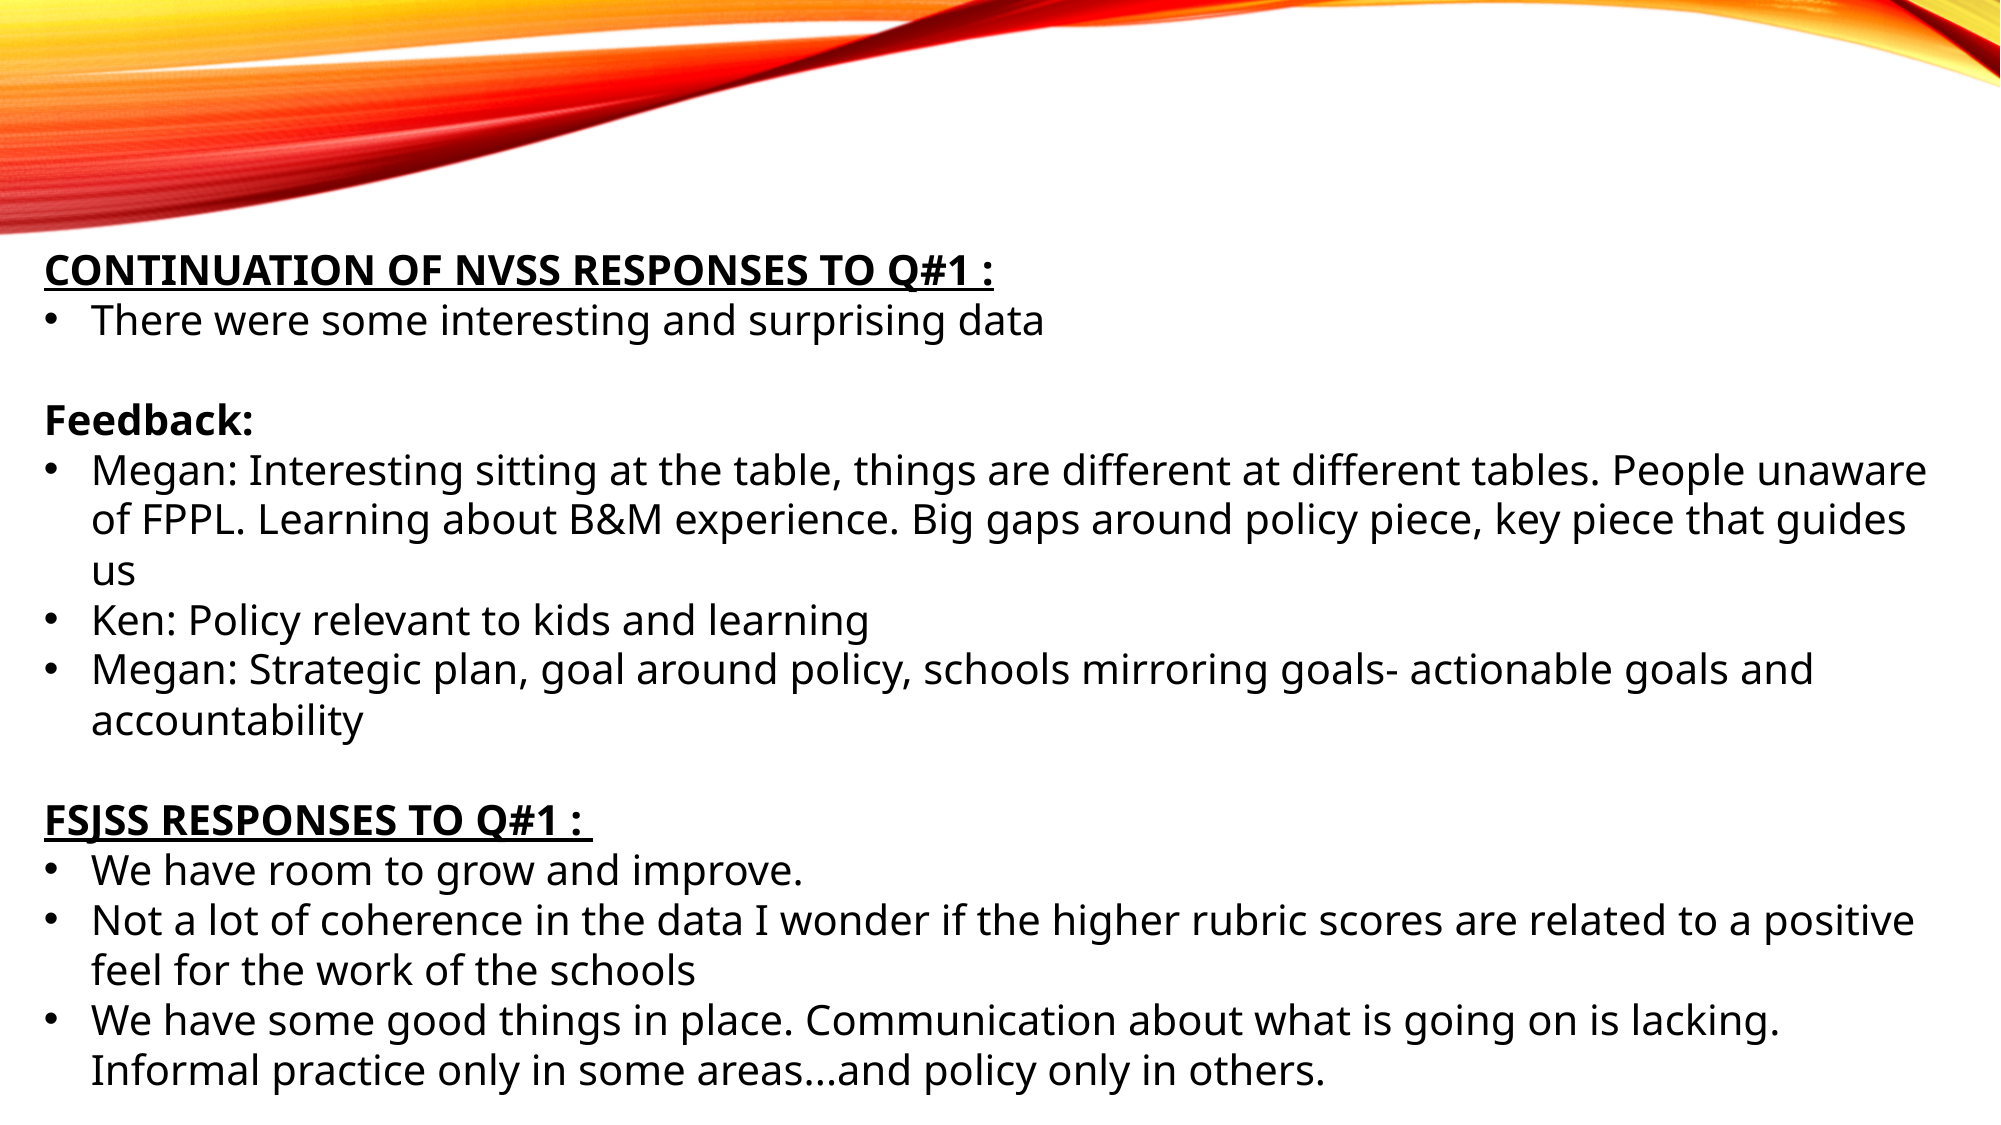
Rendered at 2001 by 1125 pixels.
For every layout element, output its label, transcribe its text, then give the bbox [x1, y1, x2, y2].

picture [0, 0, 2000, 237]
text_box CONTINUATION OF NVSS RESPONSES TO Q#1 : There were some interesting and surprising data Feedback: Megan: Interesting sitting at the table, things are different at different tables. People unaware of FPPL. Learning about B&M experience. Big gaps around policy piece, key piece that guides us Ken: Policy relevant to kids and learning Megan: Strategic plan, goal around policy, schools mirroring goals- actionable goals and accountability FSJSS RESPONSES TO Q#1 : We have room to grow and improve. Not a lot of coherence in the data I wonder if the higher rubric scores are related to a positive feel for the work of the schools We have some good things in place. Communication about what is going on is lacking. Informal practice only in some areas...and policy only in others. [29, 235, 1965, 1125]
